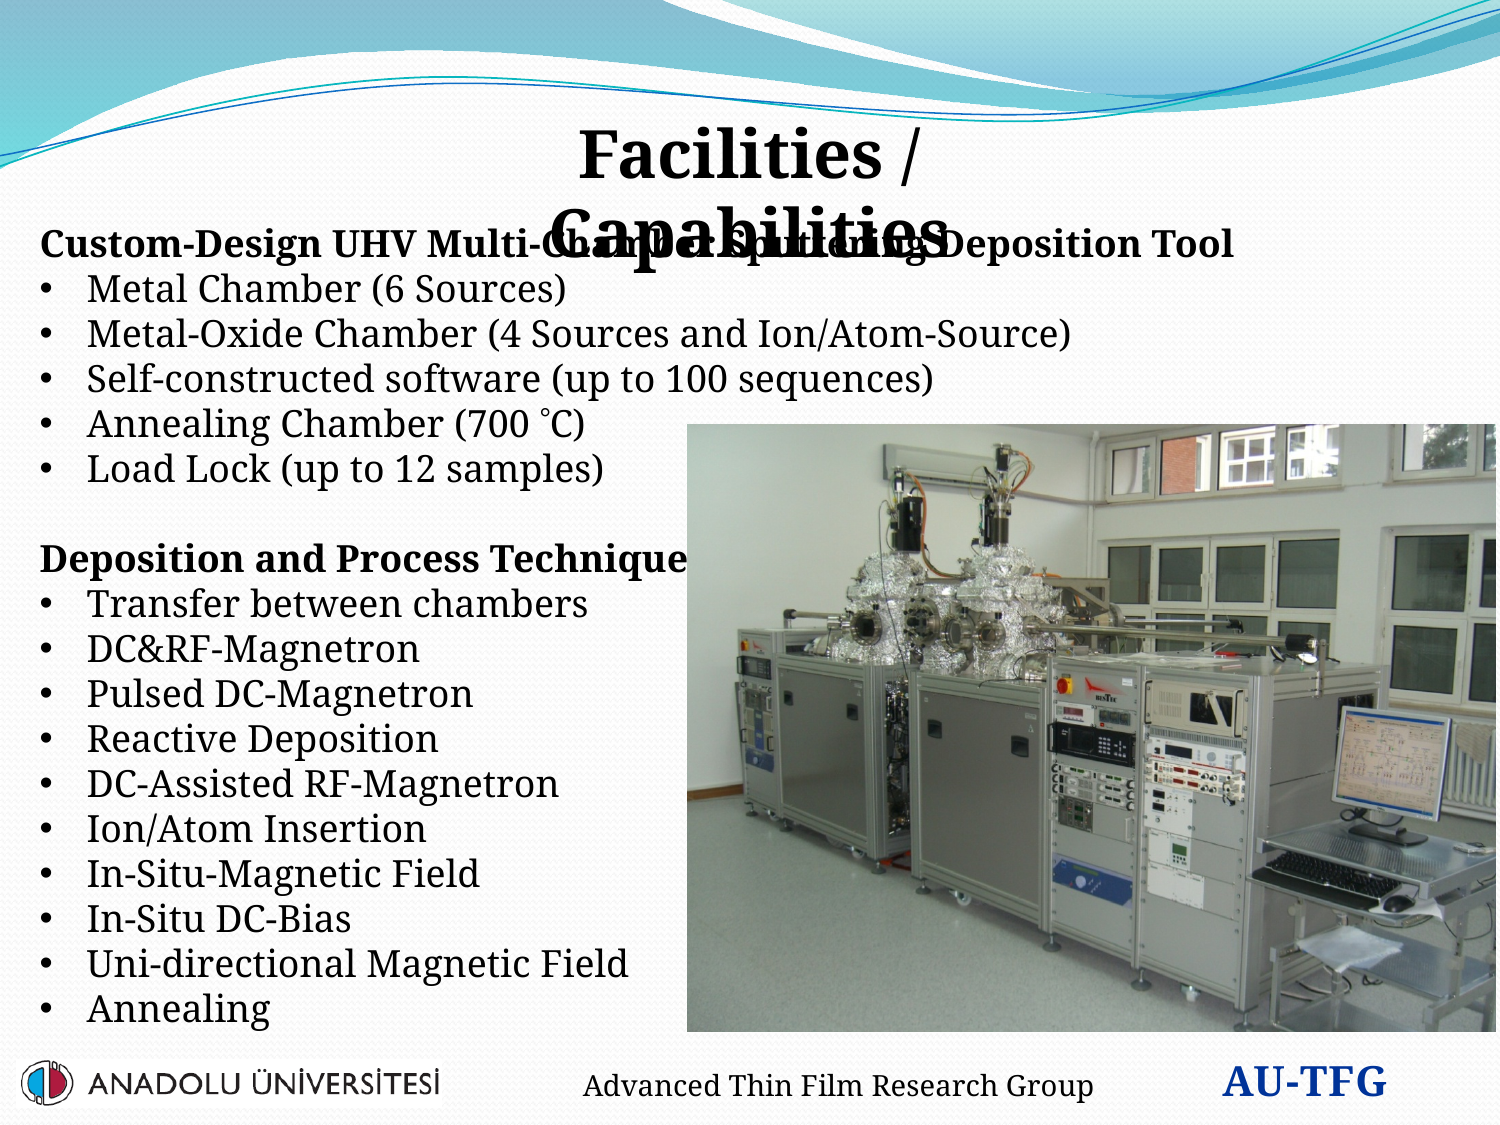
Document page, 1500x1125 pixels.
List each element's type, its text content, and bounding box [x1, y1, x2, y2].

picture [16, 1059, 443, 1109]
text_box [680, 426, 687, 1038]
text_box Facilities / Capabilities [367, 103, 1133, 212]
picture [687, 424, 1497, 1032]
footer Advanced Thin Film Research Group [466, 1041, 1211, 1102]
text_box Custom-Design UHV Multi-Chamber Sputtering Deposition Tool Metal Chamber (6 Sources) Metal-Oxide Chamber (4 Sources and Ion/Atom-Source) Self-constructed software (up to 100 sequences) Annealing Chamber (700 C) Load Lock (up to 12 samples) Deposition and Process Techniques Transfer between chambers DC&RF-Magnetron Pulsed DC-Magnetron Reactive Deposition DC-Assisted RF-Magnetron Ion/Atom Insertion In-Situ-Magnetic Field In-Situ DC-Bias Uni-directional Magnetic Field Annealing [24, 212, 1363, 1038]
text_box AU-TFG [1207, 1046, 1403, 1112]
